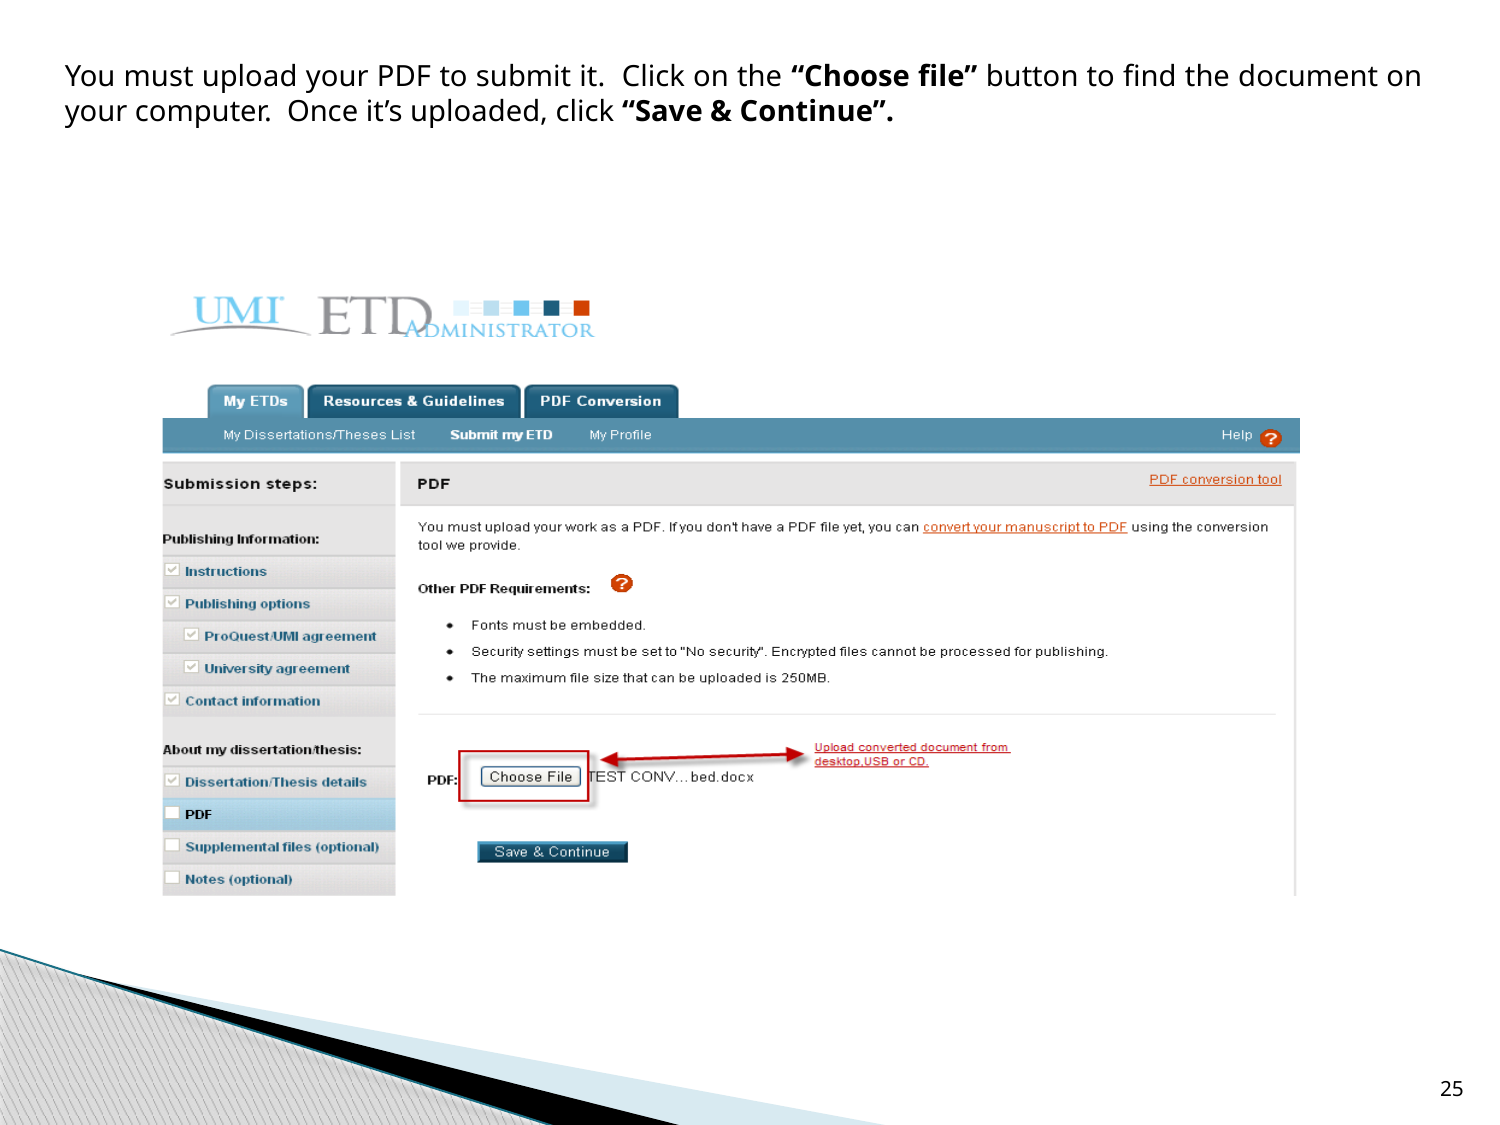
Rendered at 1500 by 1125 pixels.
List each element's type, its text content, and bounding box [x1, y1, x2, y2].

text_box You must upload your PDF to submit it. Click on the “Choose file” button to find the document on your computer. Once it’s uploaded, click “Save & Continue”. [50, 49, 1438, 135]
picture [162, 294, 1301, 896]
slide_number 25 [1418, 1051, 1479, 1112]
